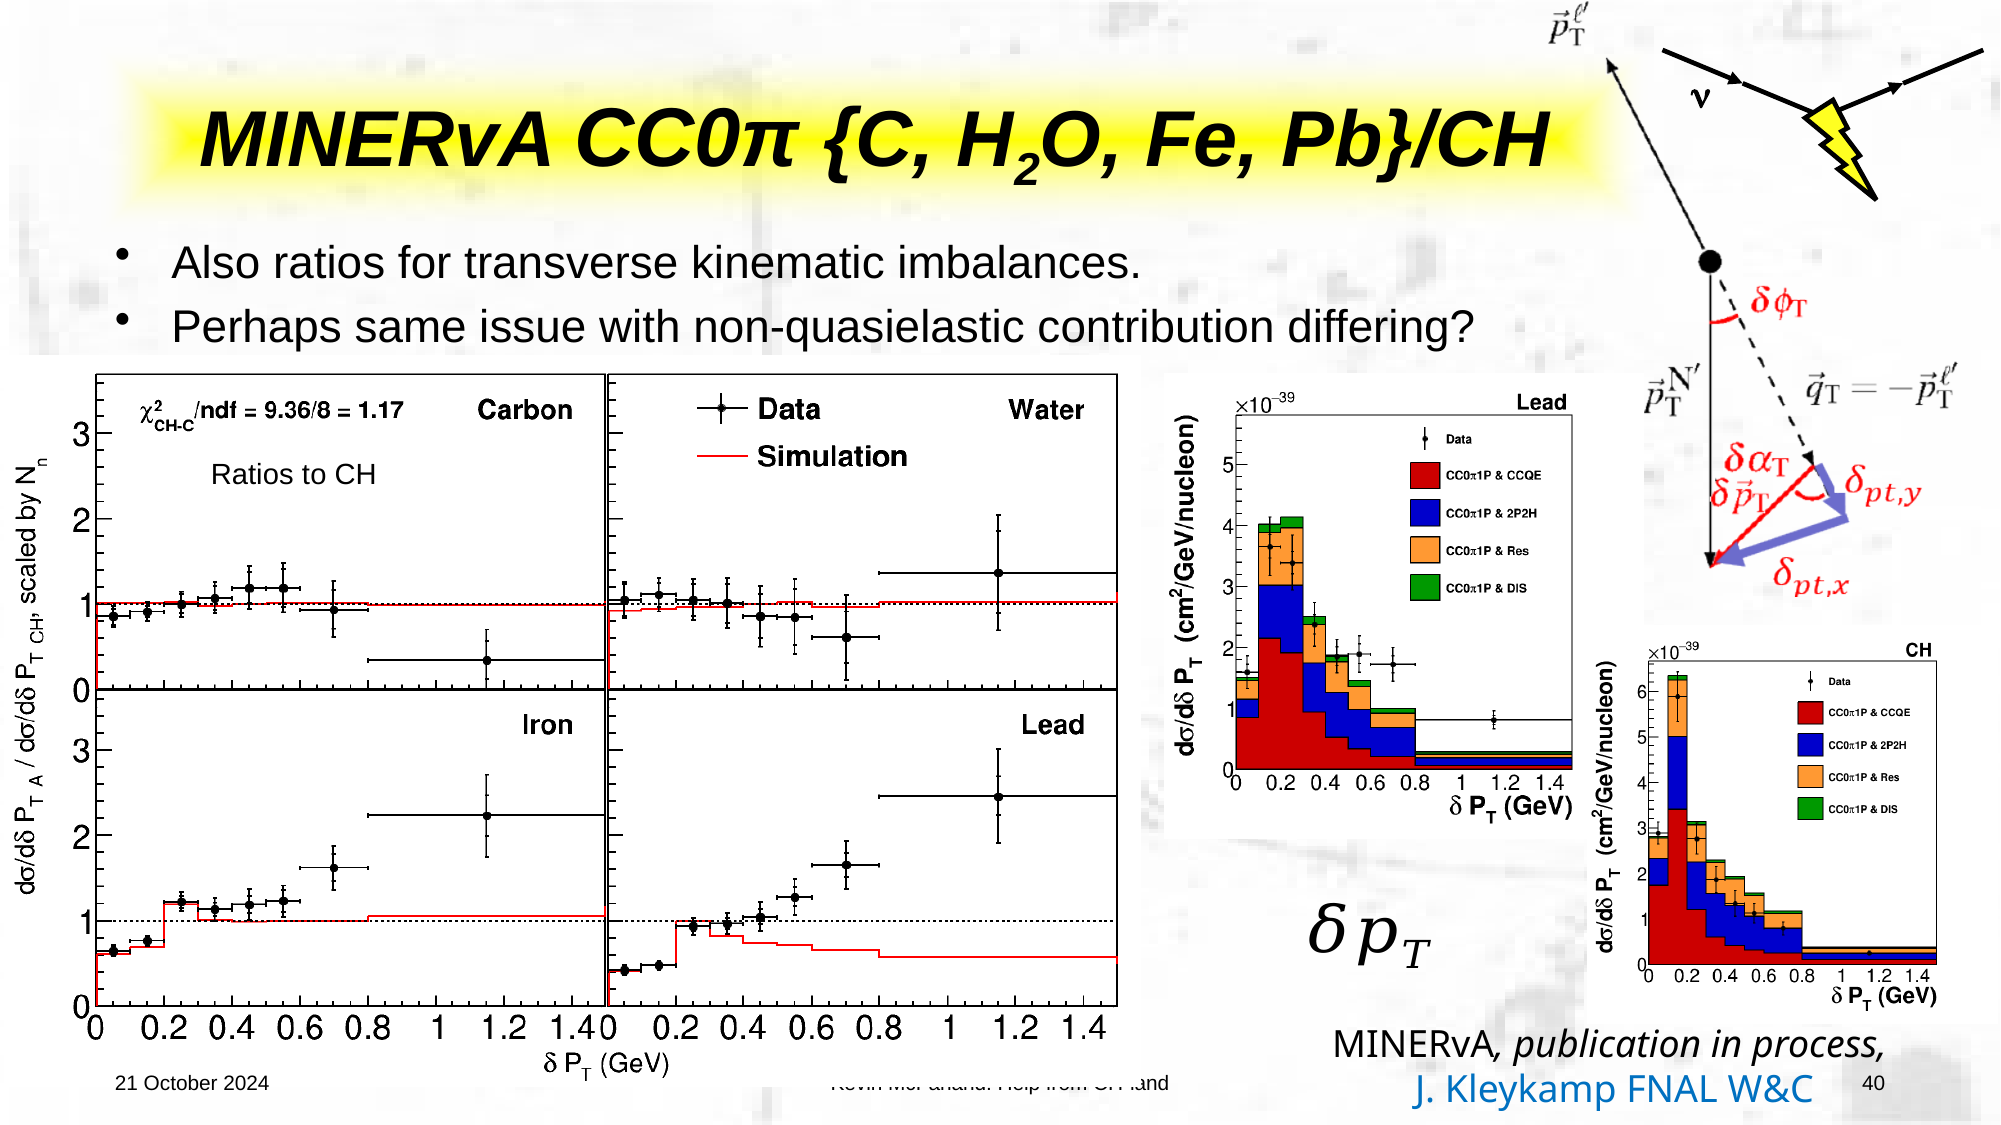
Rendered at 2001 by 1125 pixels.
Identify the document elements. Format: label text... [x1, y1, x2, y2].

list Also ratios for transverse kinematic imbalances. Perhaps same issue with non-quasielastic contribution differing? [99, 224, 1524, 499]
footer Kevin McFarland: Help from CH-land [683, 1062, 1287, 1100]
text_box MINERvA, publication in process, J. Kleykamp FNAL W&C [1287, 1012, 1942, 1118]
title MINERvA CC0π {C, H2O, Fe, Pb}/CH [99, 45, 1524, 224]
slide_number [99, 1096, 567, 1100]
picture [0, 0, 2001, 1125]
